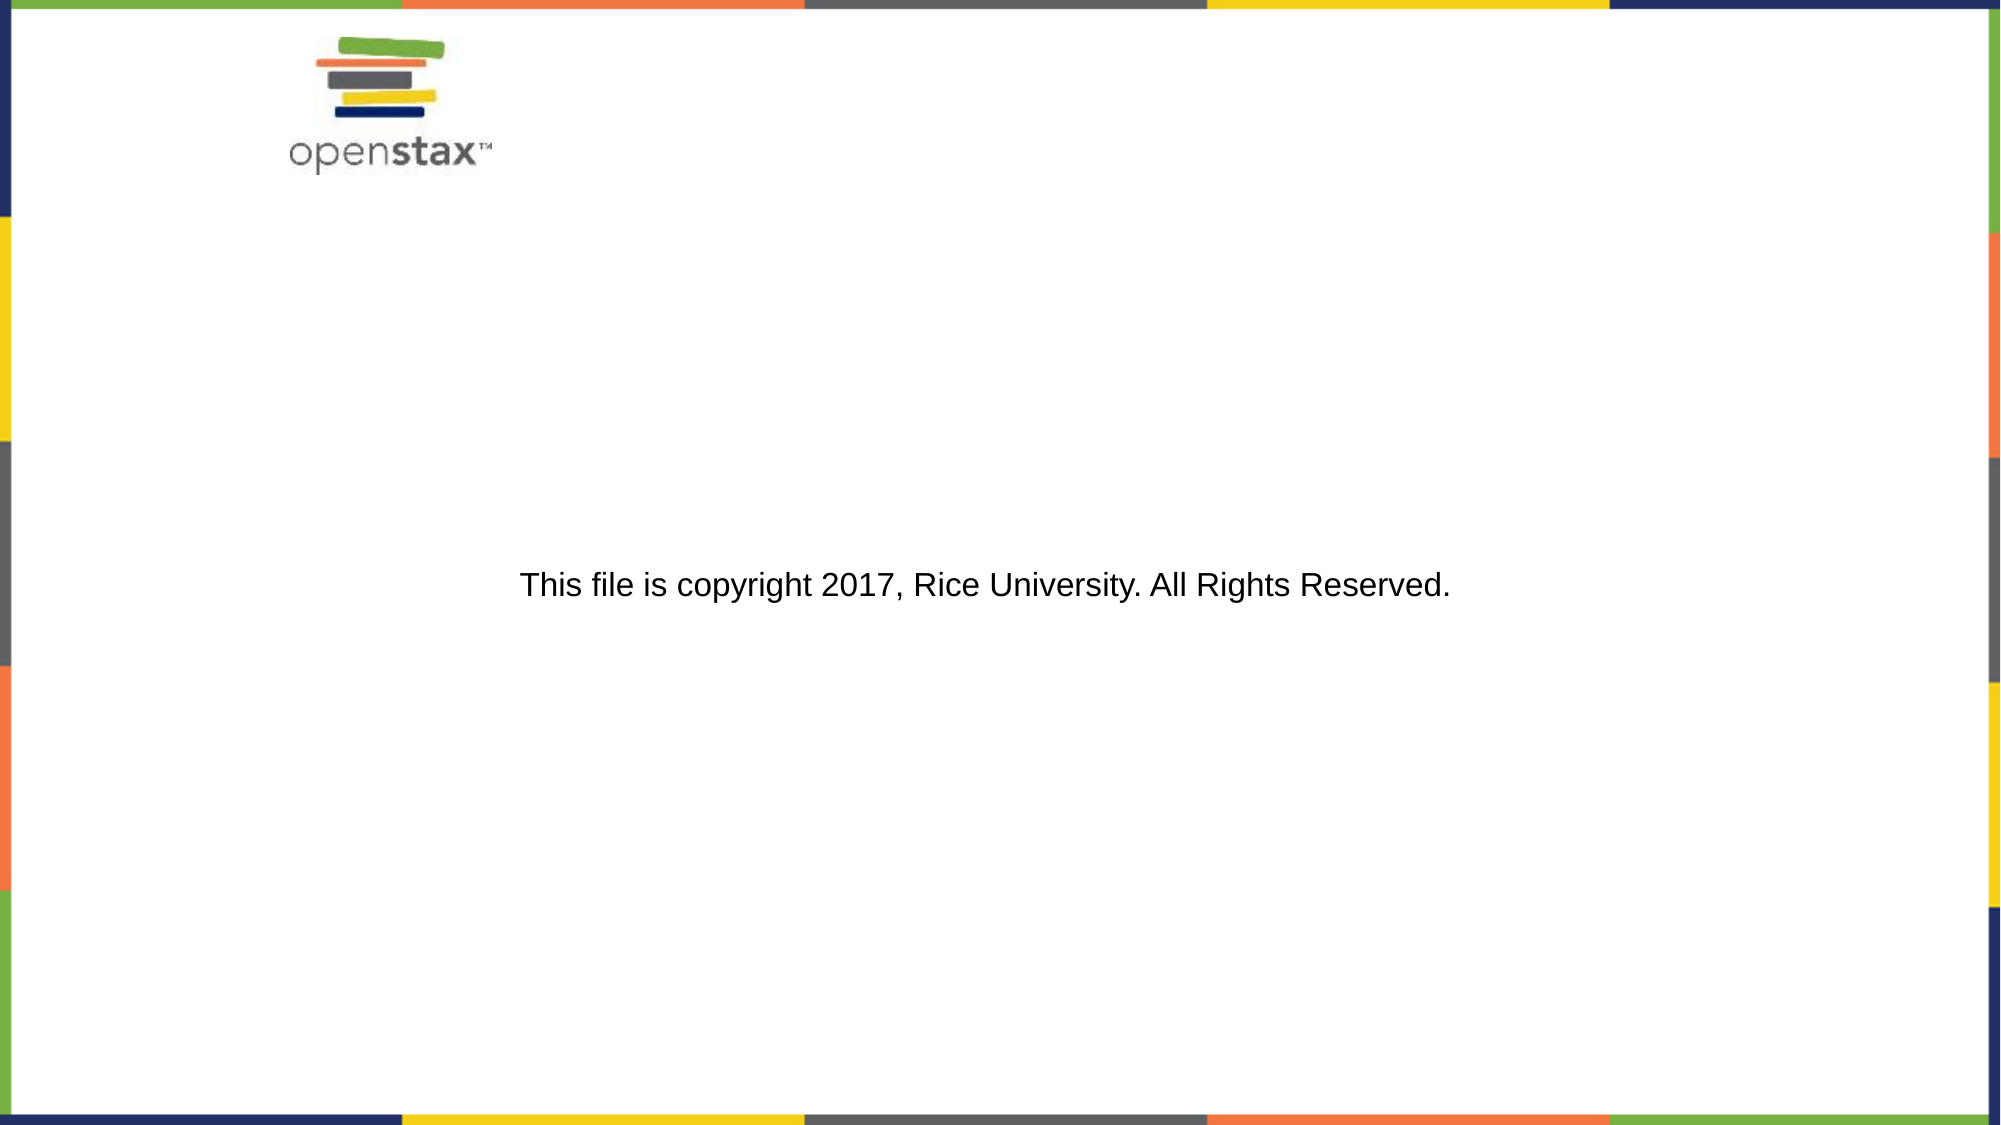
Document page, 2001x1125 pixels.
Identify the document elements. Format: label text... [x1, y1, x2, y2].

list This file is copyright 2017, Rice University. All Rights Reserved. [324, 181, 1648, 1045]
picture [0, 0, 2001, 1125]
